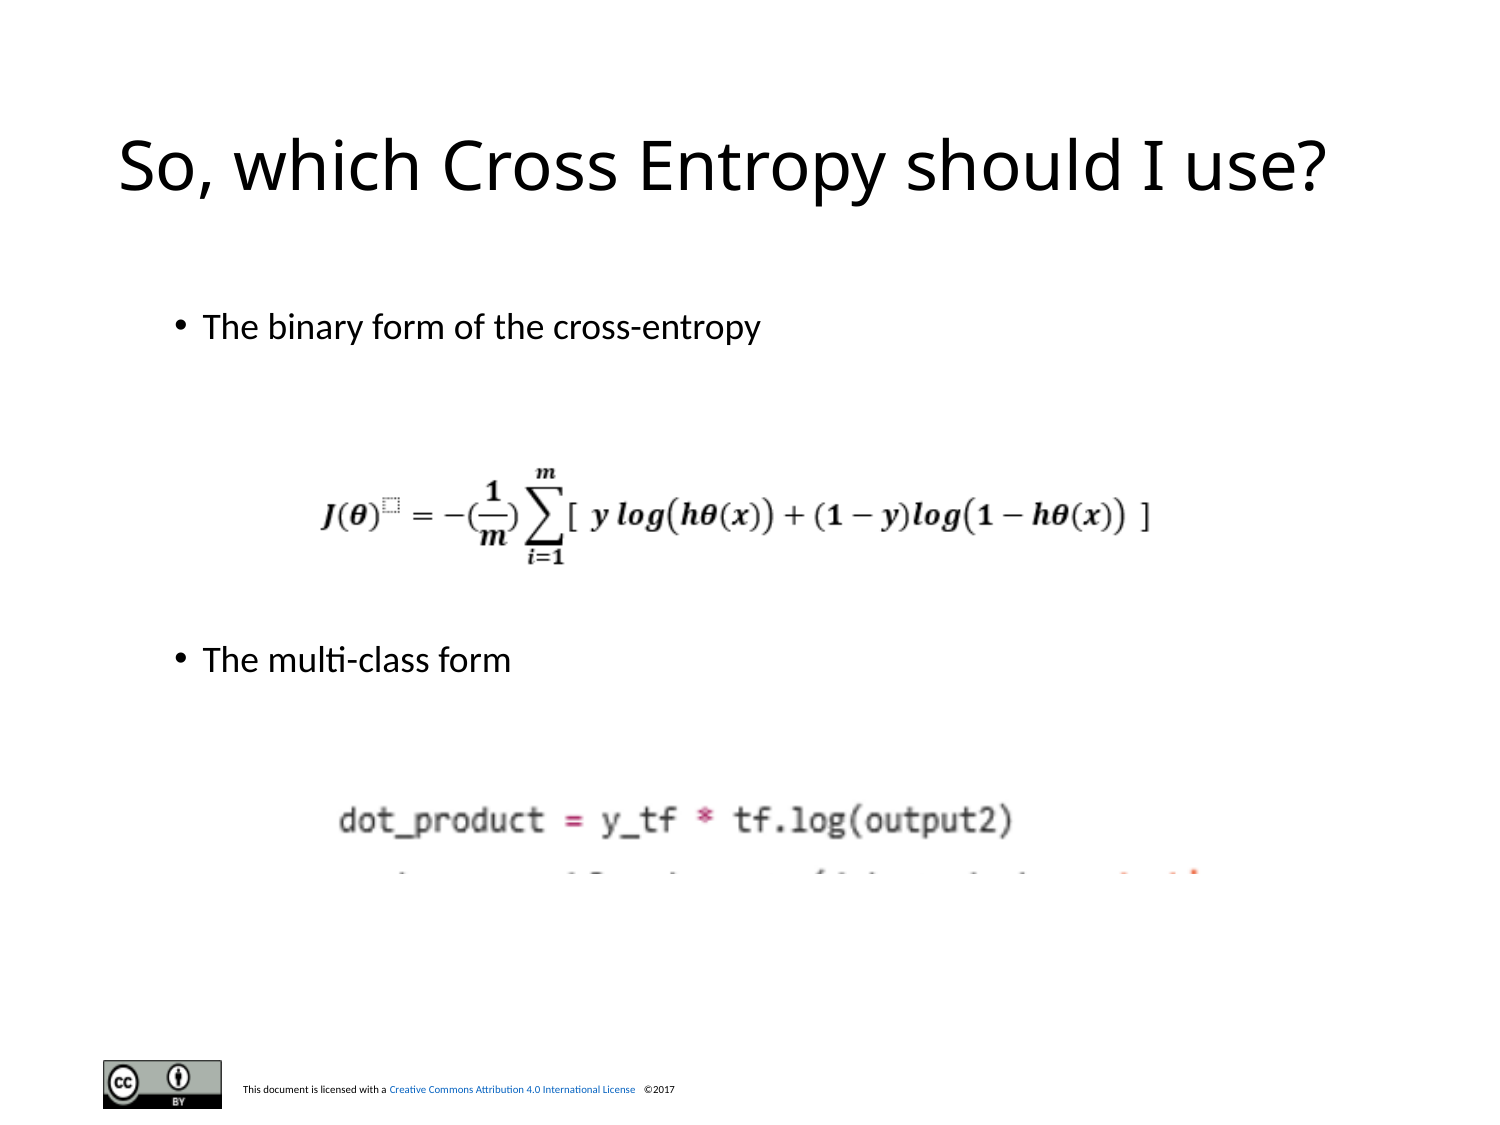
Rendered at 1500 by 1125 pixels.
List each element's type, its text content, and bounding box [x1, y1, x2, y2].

title So, which Cross Entropy should I use? [103, 59, 1397, 278]
picture [279, 428, 1187, 597]
picture [279, 783, 1205, 874]
list The binary form of the cross-entropy The multi-class form [103, 299, 1397, 1014]
picture [103, 1060, 222, 1109]
